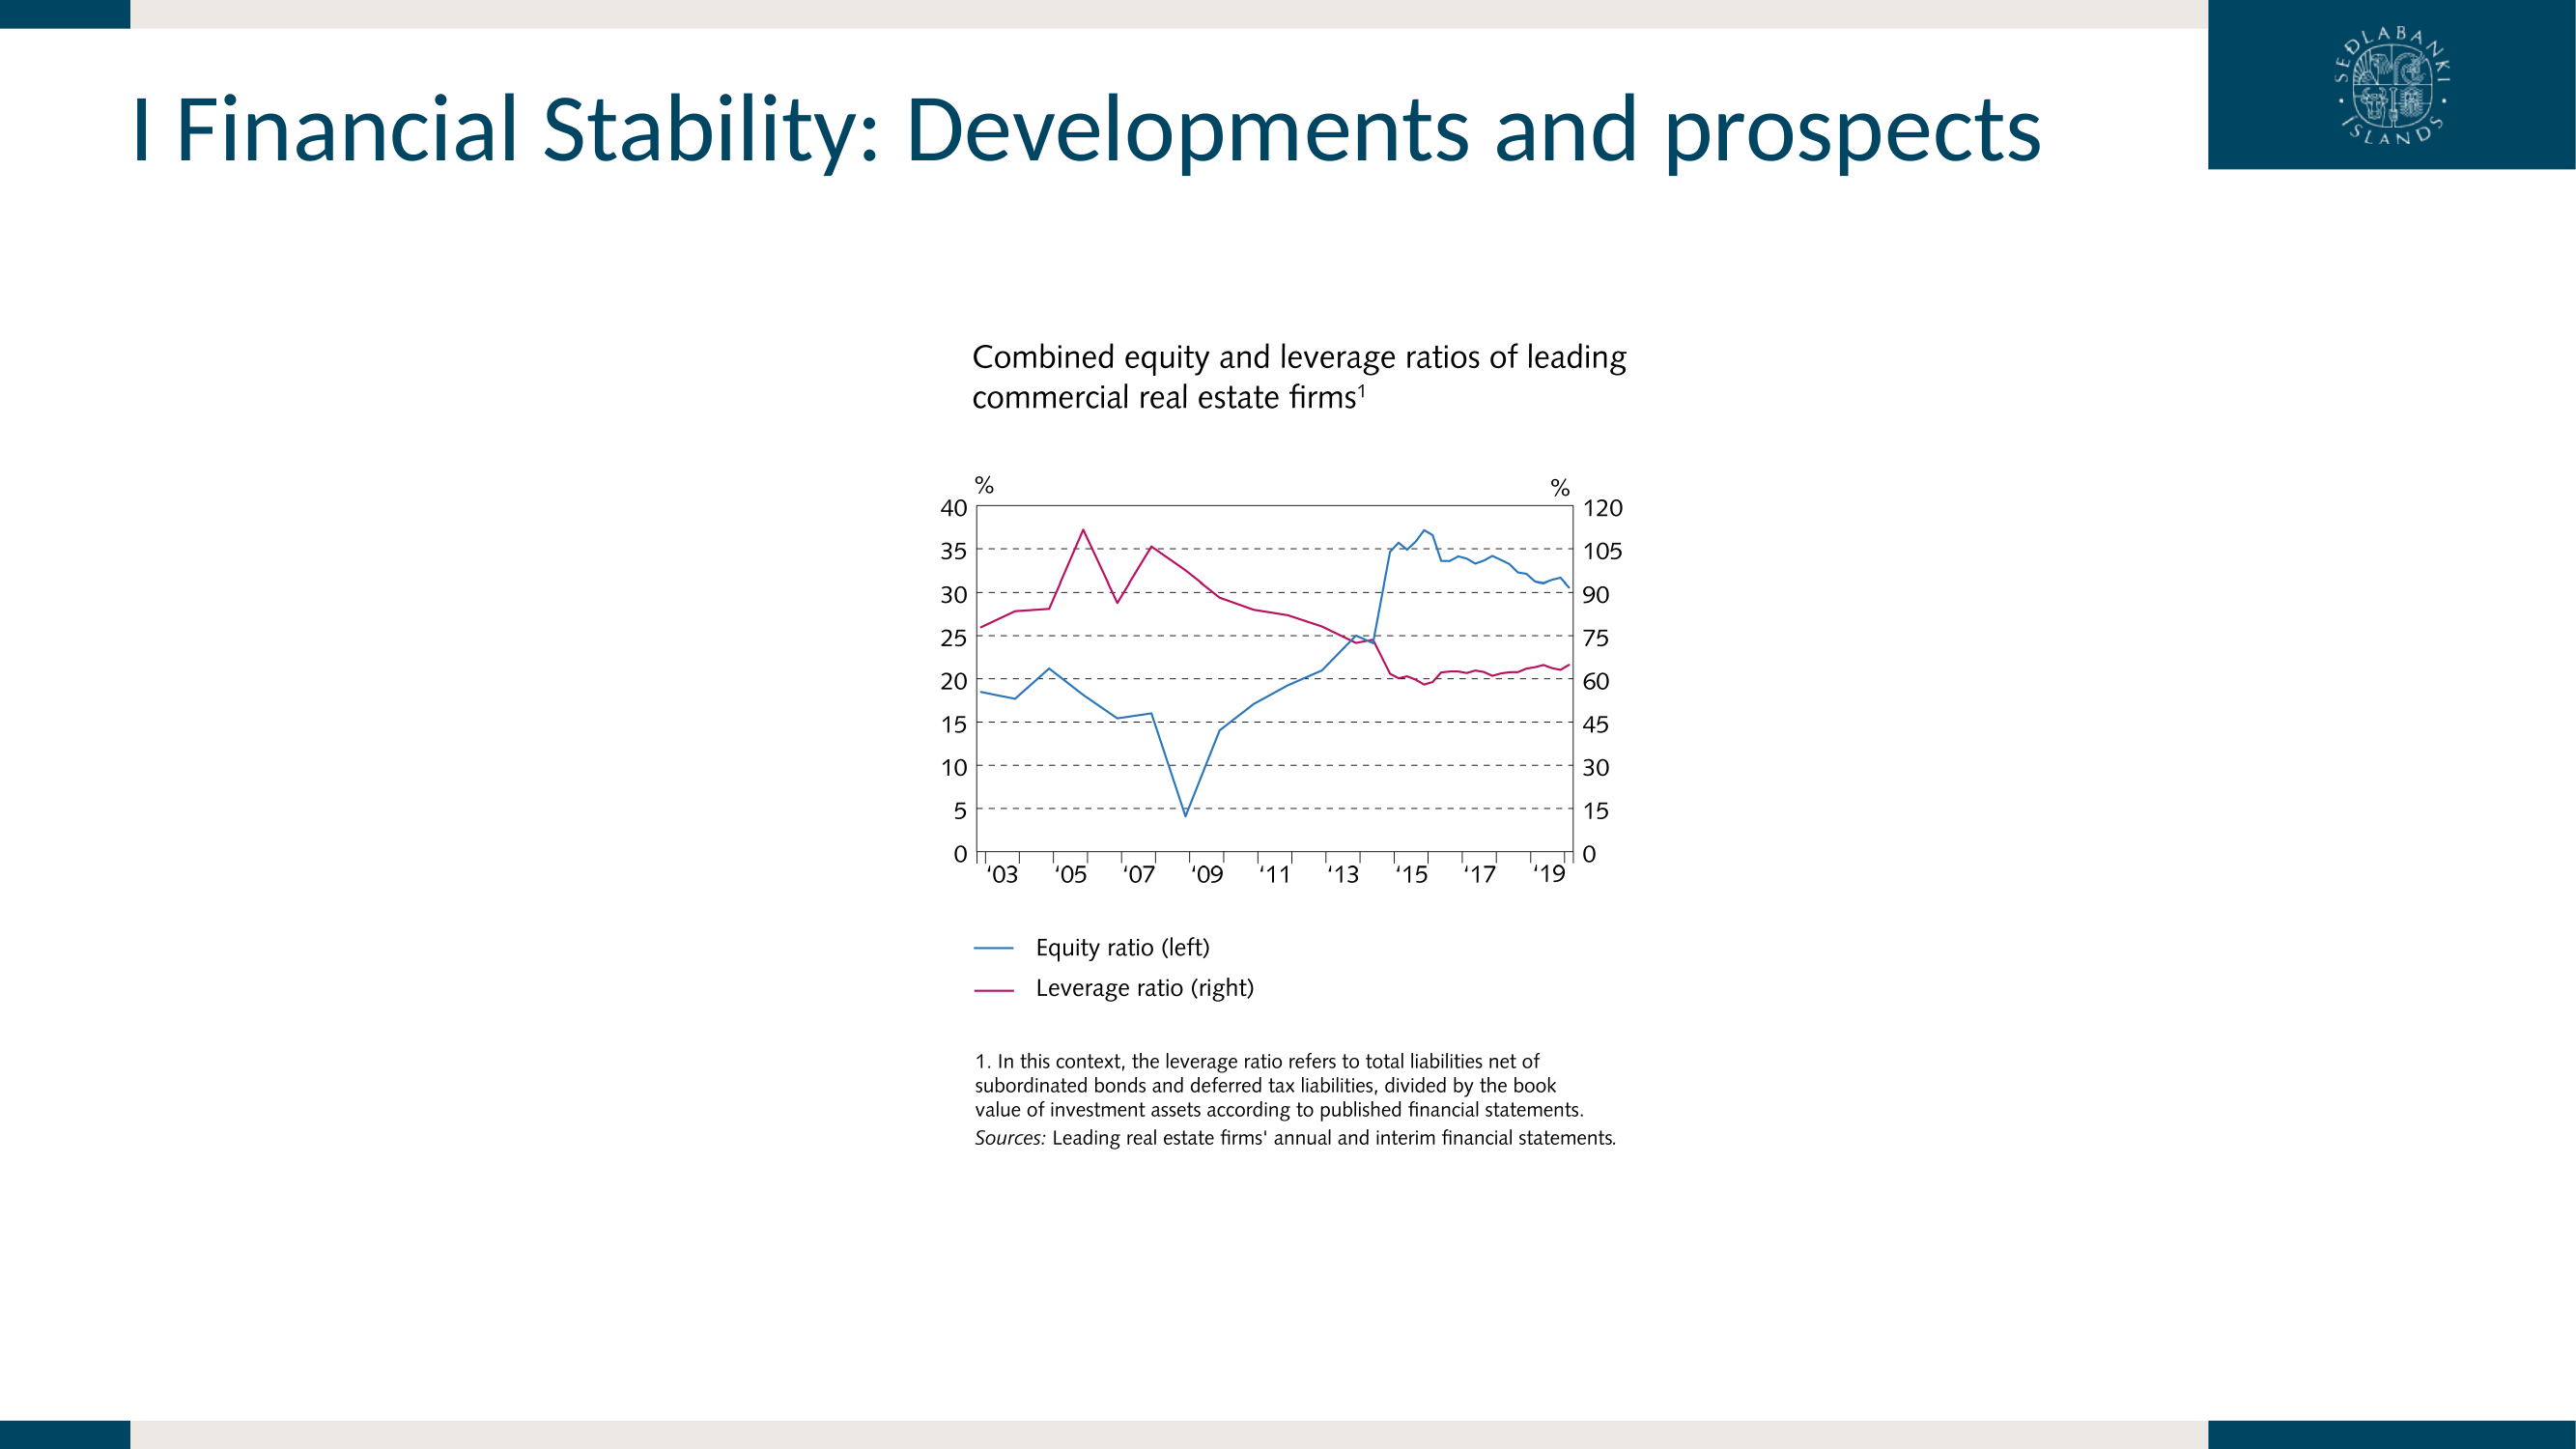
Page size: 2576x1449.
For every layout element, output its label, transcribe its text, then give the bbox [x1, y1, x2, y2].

picture [939, 299, 1636, 1150]
title I Financial Stability: Developments and prospects [129, 86, 2178, 290]
